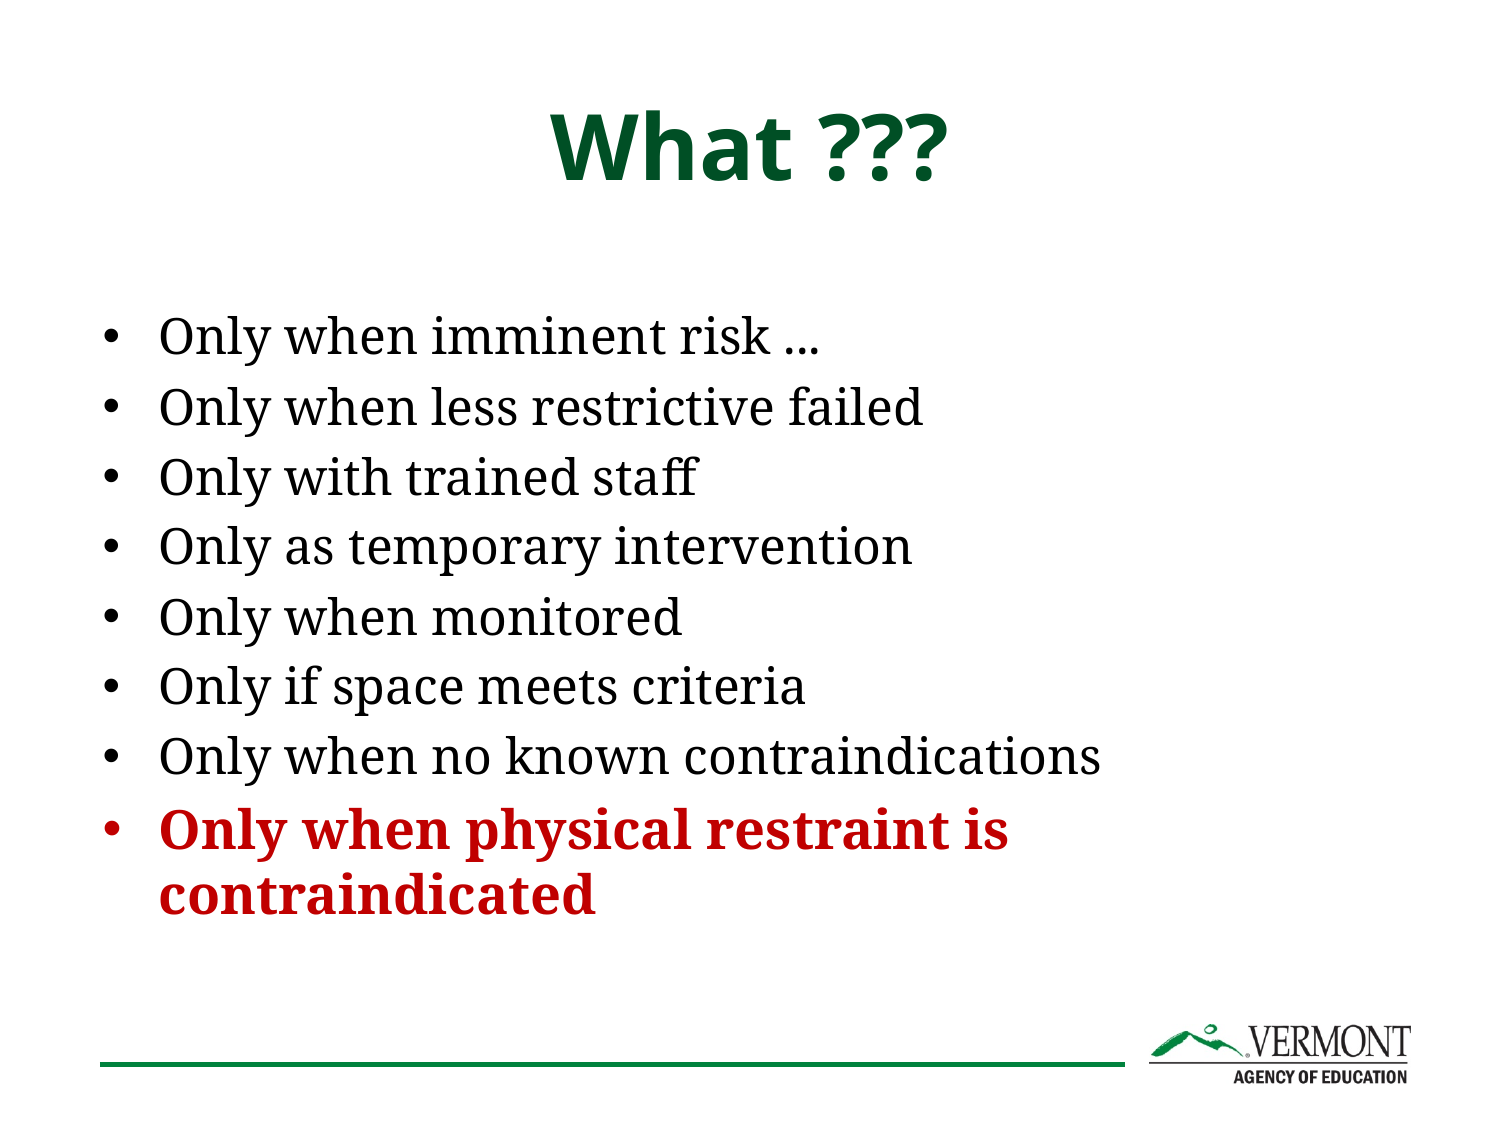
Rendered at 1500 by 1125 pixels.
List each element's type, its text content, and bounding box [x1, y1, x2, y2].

list Only when imminent risk ... Only when less restrictive failed Only with trained staff Only as temporary intervention Only when monitored Only if space meets criteria Only when no known contraindications Only when physical restraint is contraindicated [87, 262, 1425, 975]
title What ??? [75, 50, 1425, 238]
picture [1149, 1024, 1411, 1101]
